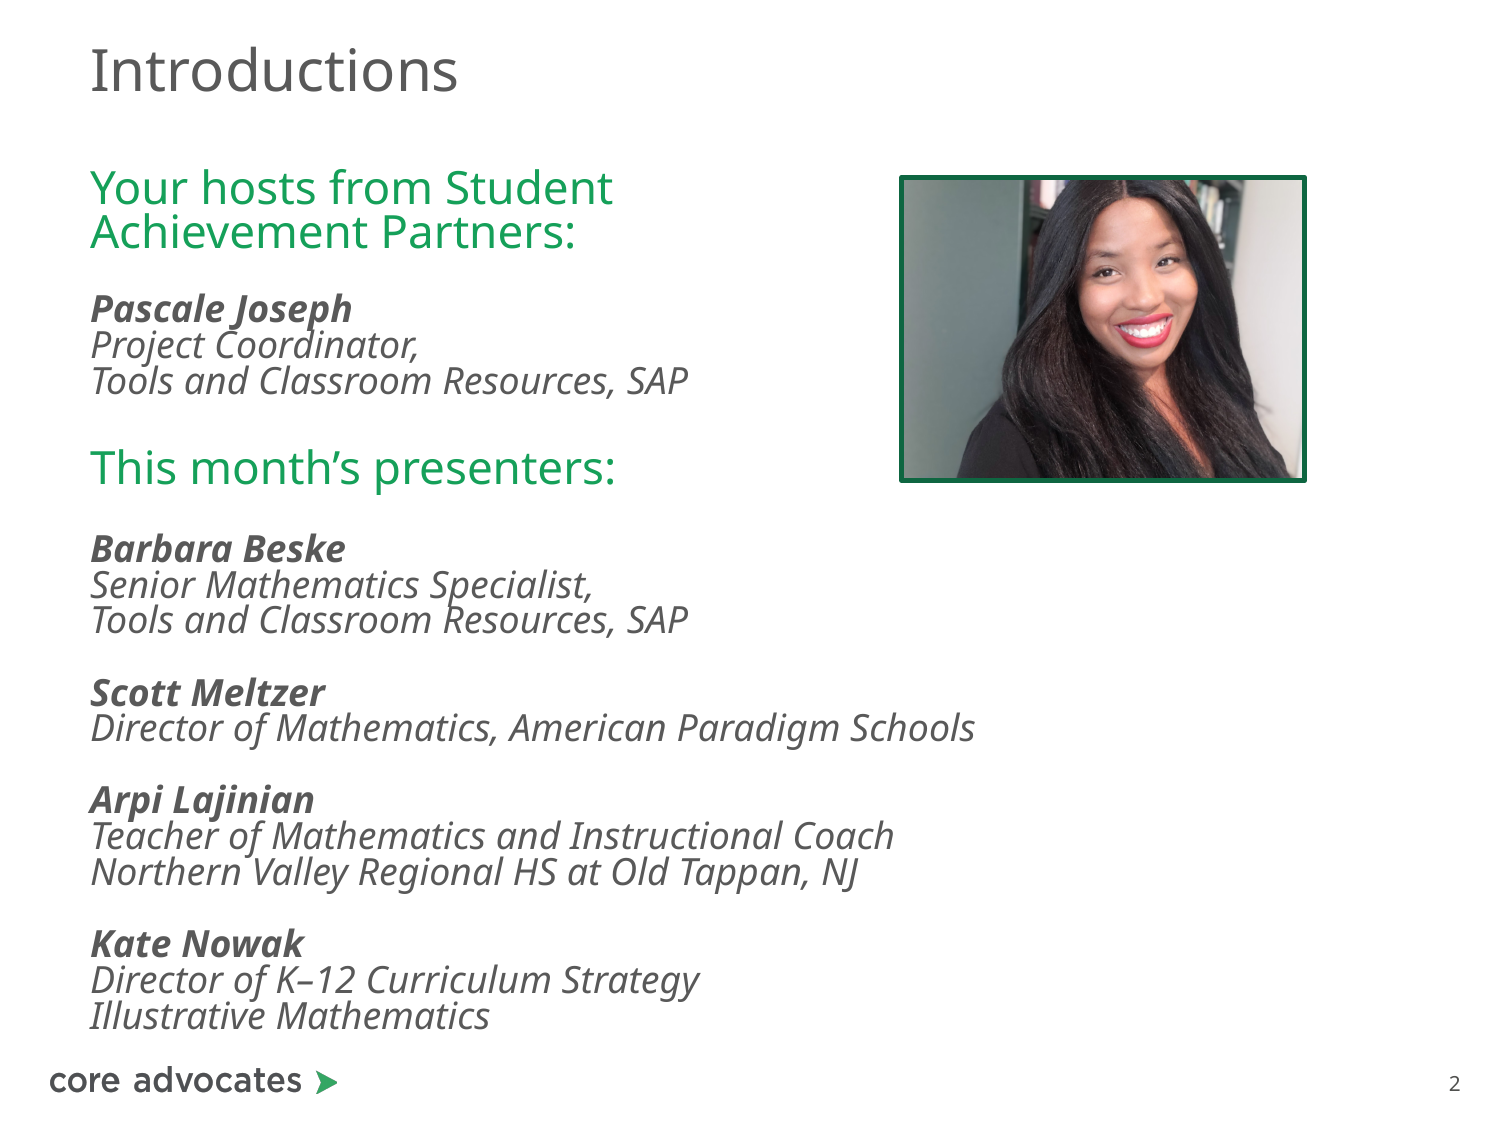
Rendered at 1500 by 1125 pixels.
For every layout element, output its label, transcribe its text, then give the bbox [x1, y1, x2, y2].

text_box Barbara Beske Senior Mathematics Specialist, Tools and Classroom Resources, SAP Scott Meltzer Director of Mathematics, American Paradigm Schools Arpi Lajinian Teacher of Mathematics and Instructional Coach Northern Valley Regional HS at Old Tappan, NJ Kate Nowak Director of K–12 Curriculum Strategy Illustrative Mathematics [75, 518, 1186, 969]
picture [50, 1066, 337, 1094]
title Introductions [75, 0, 1425, 163]
list Your hosts from Student Achievement Partners: Pascale Joseph Project Coordinator, Tools and Classroom Resources, SAP This month’s presenters: [75, 162, 872, 518]
picture [903, 179, 1303, 479]
